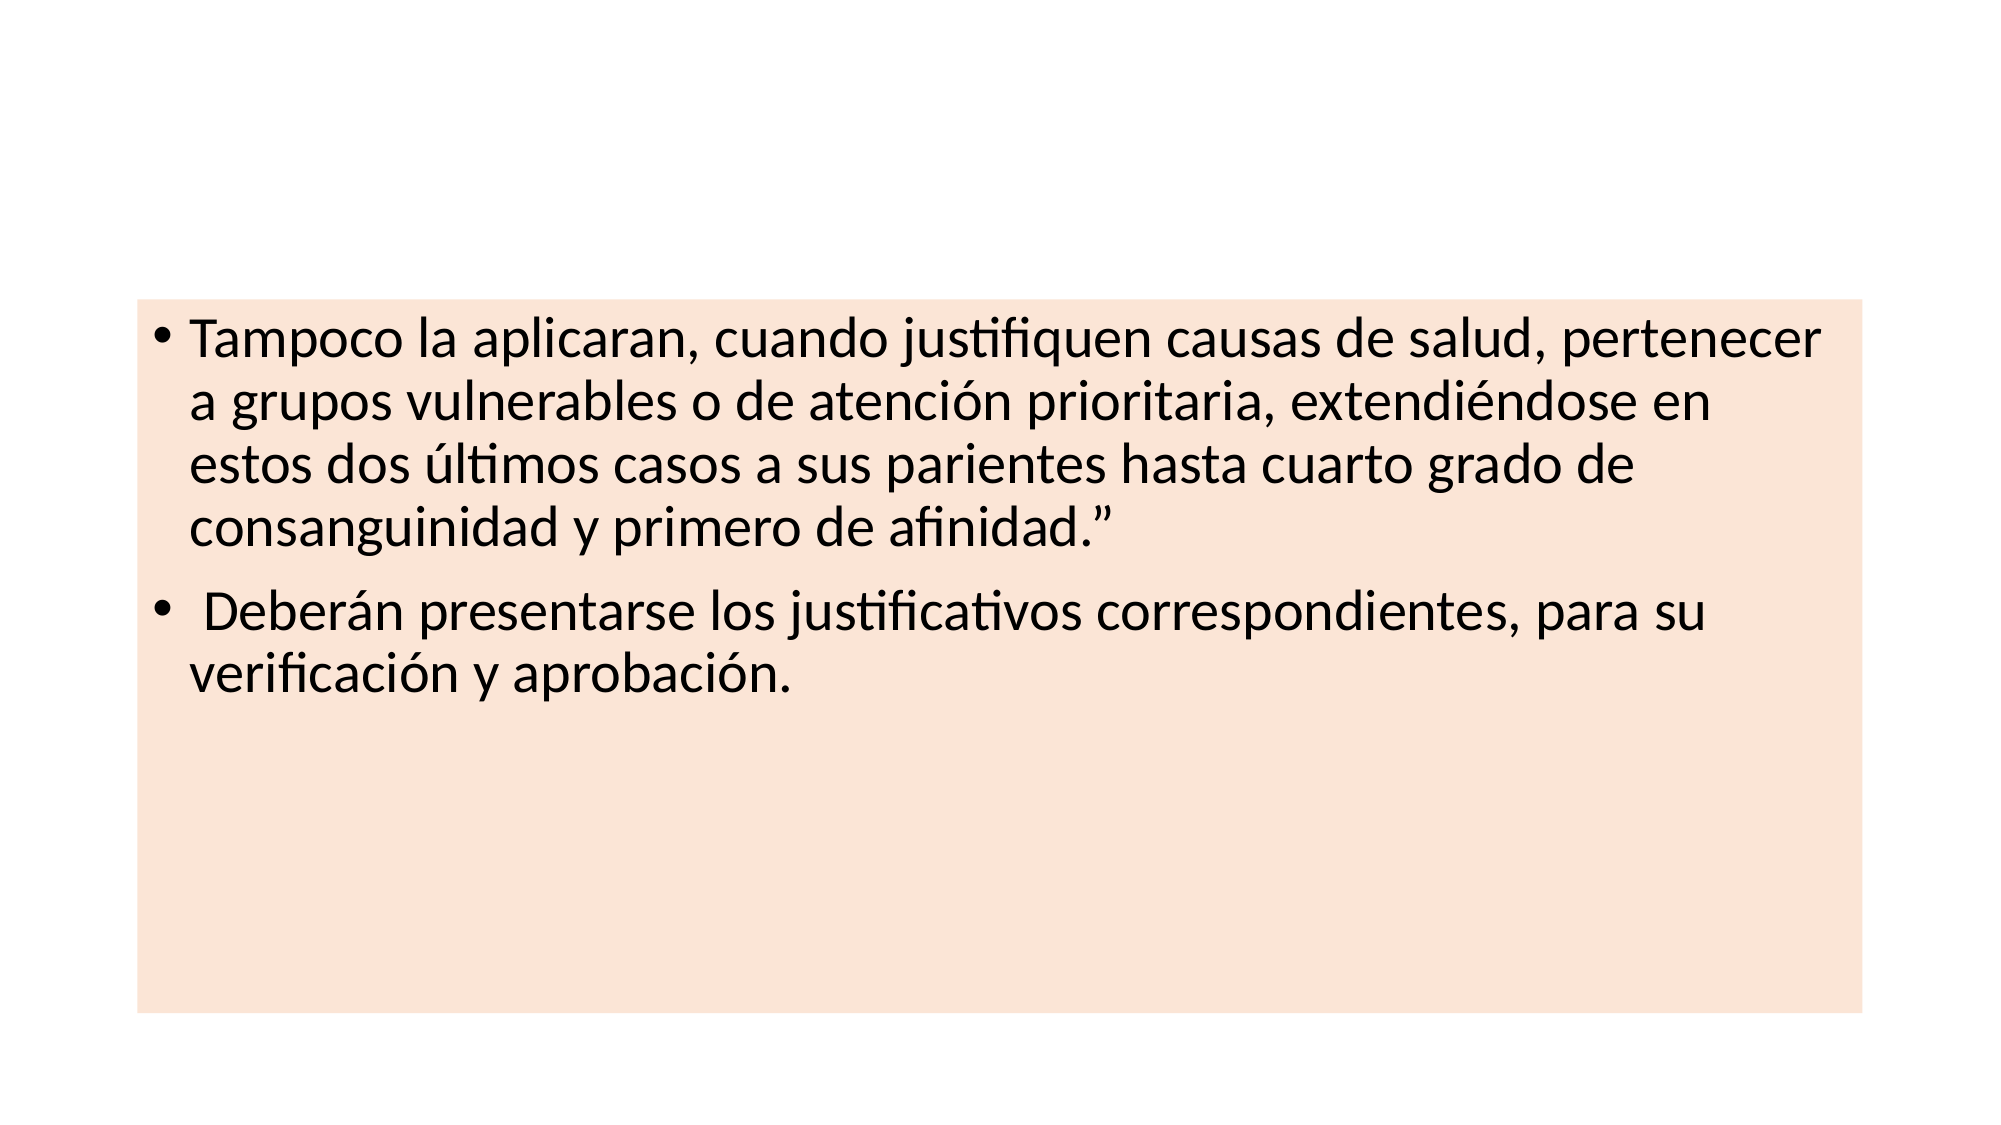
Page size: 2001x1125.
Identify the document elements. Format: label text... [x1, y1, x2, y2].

list Tampoco la aplicaran, cuando justifiquen causas de salud, pertenecer a grupos vulnerables o de atención prioritaria, extendiéndose en estos dos últimos casos a sus parientes hasta cuarto grado de consanguinidad y primero de afinidad.” Deberán presentarse los justificativos correspondientes, para su verificación y aprobación. [137, 299, 1863, 1014]
